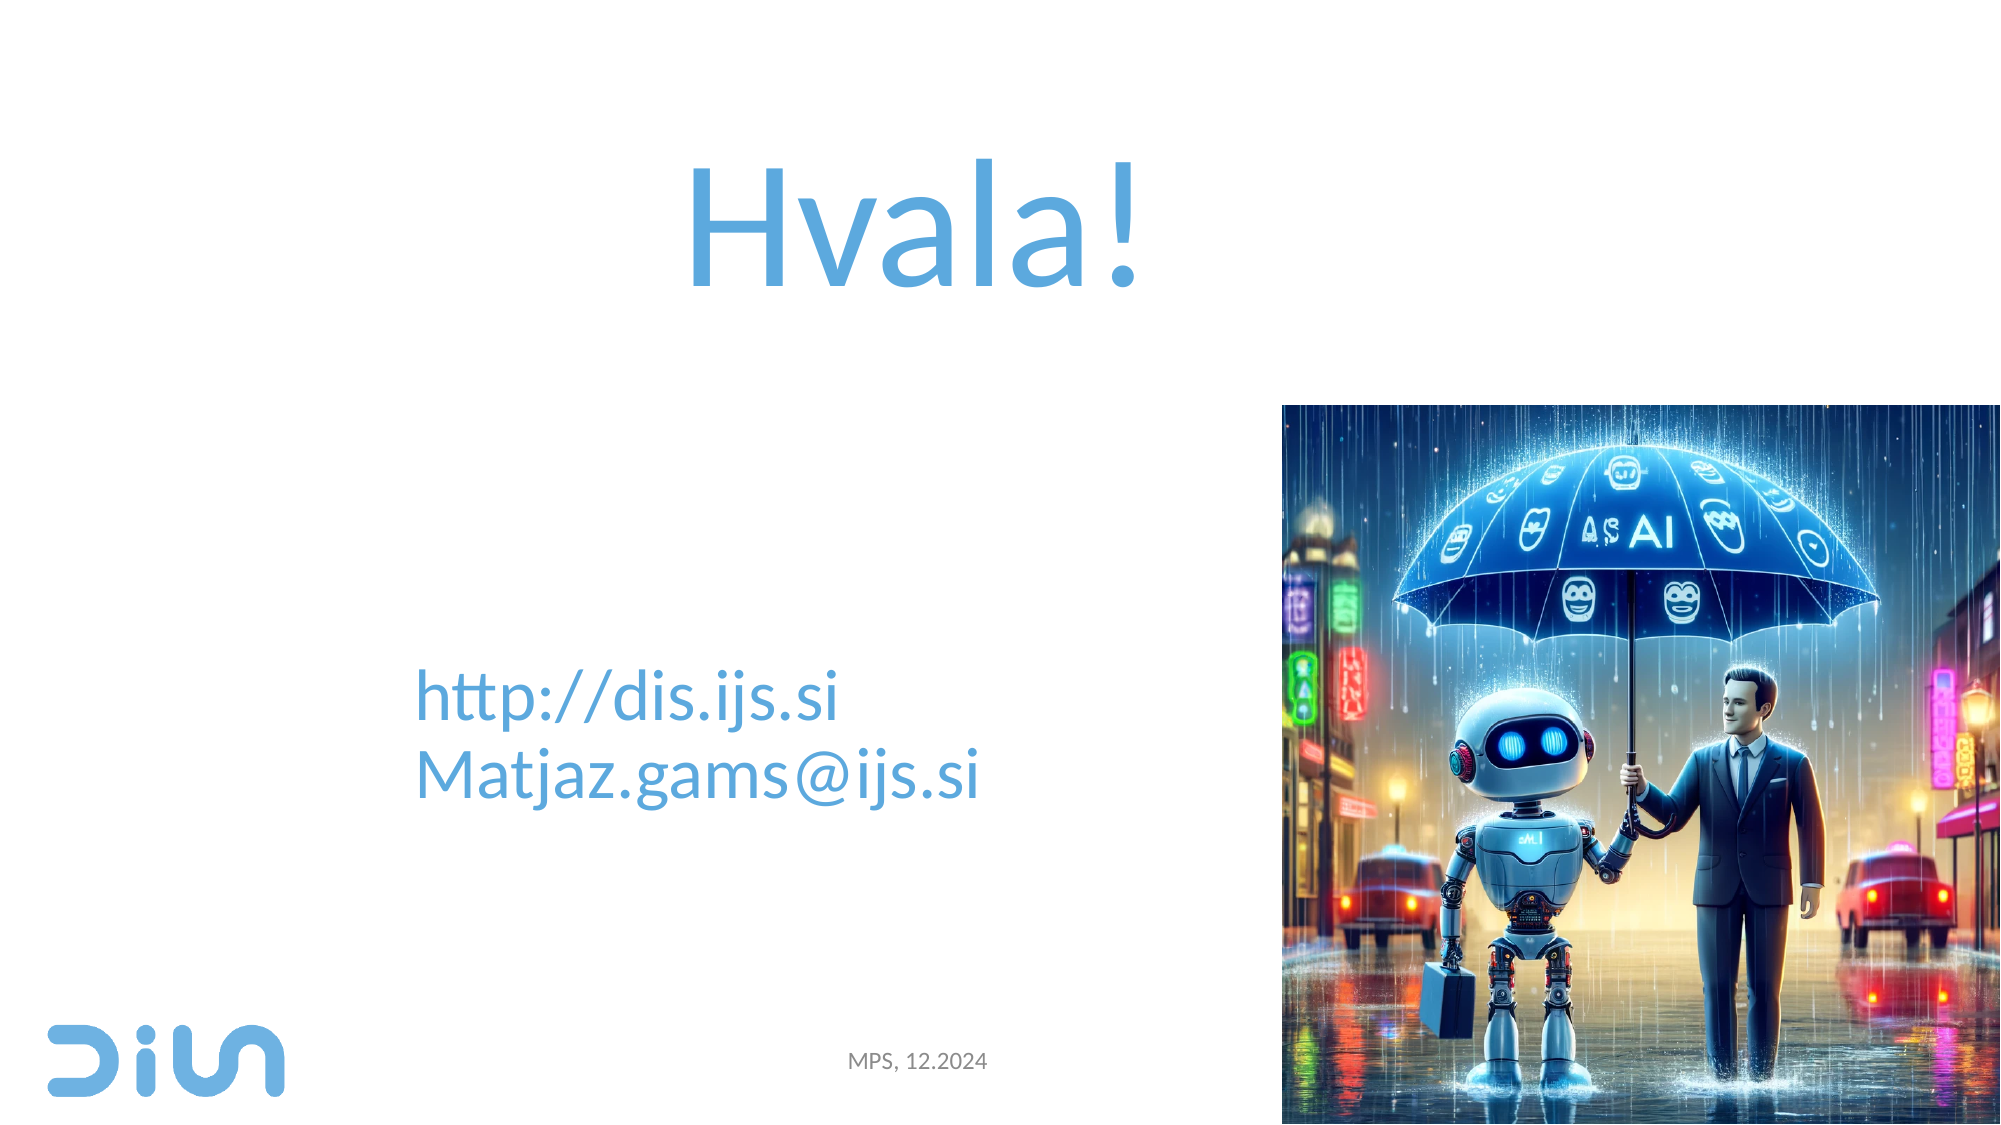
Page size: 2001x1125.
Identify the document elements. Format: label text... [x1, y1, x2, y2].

picture [41, 1015, 290, 1103]
picture [1282, 405, 2000, 1124]
text_box http://dis.ijs.si Matjaz.gams@ijs.si [399, 622, 1117, 823]
footer MPS, 12.2024 [664, 1029, 1171, 1090]
text_box Hvala! [215, 200, 1620, 334]
